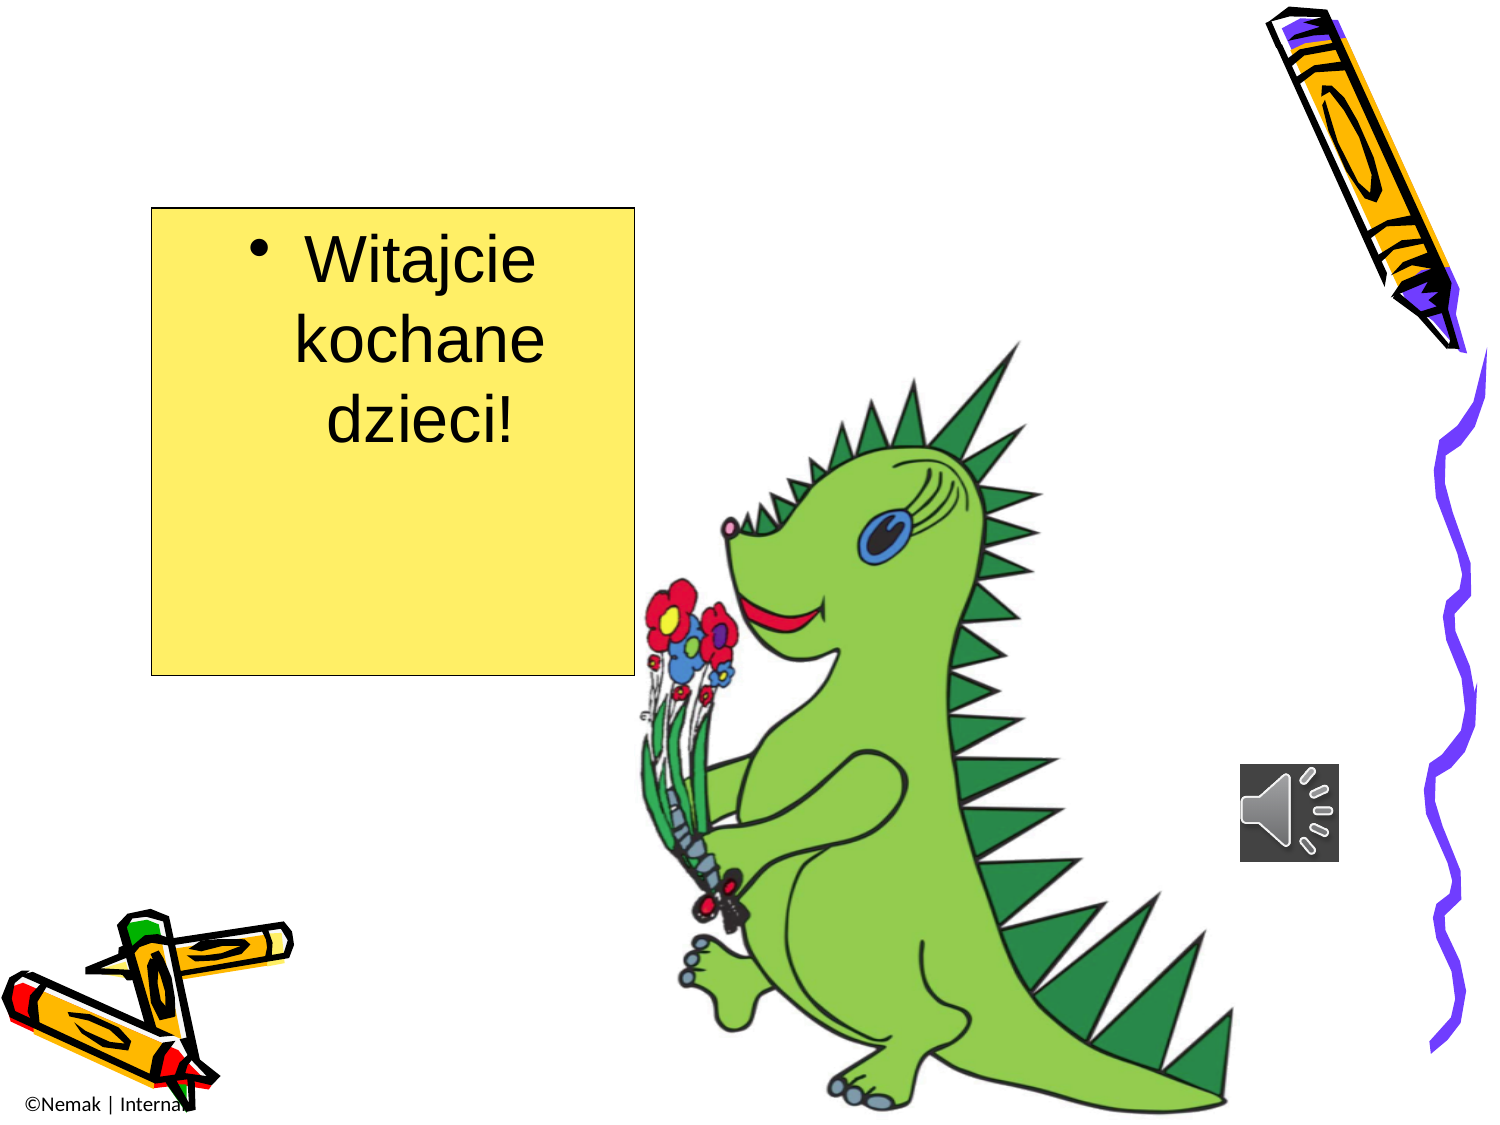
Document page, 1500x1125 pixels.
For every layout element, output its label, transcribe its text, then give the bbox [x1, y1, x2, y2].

list Witajcie kochane dzieci! [151, 208, 635, 676]
picture [634, 334, 1340, 1125]
